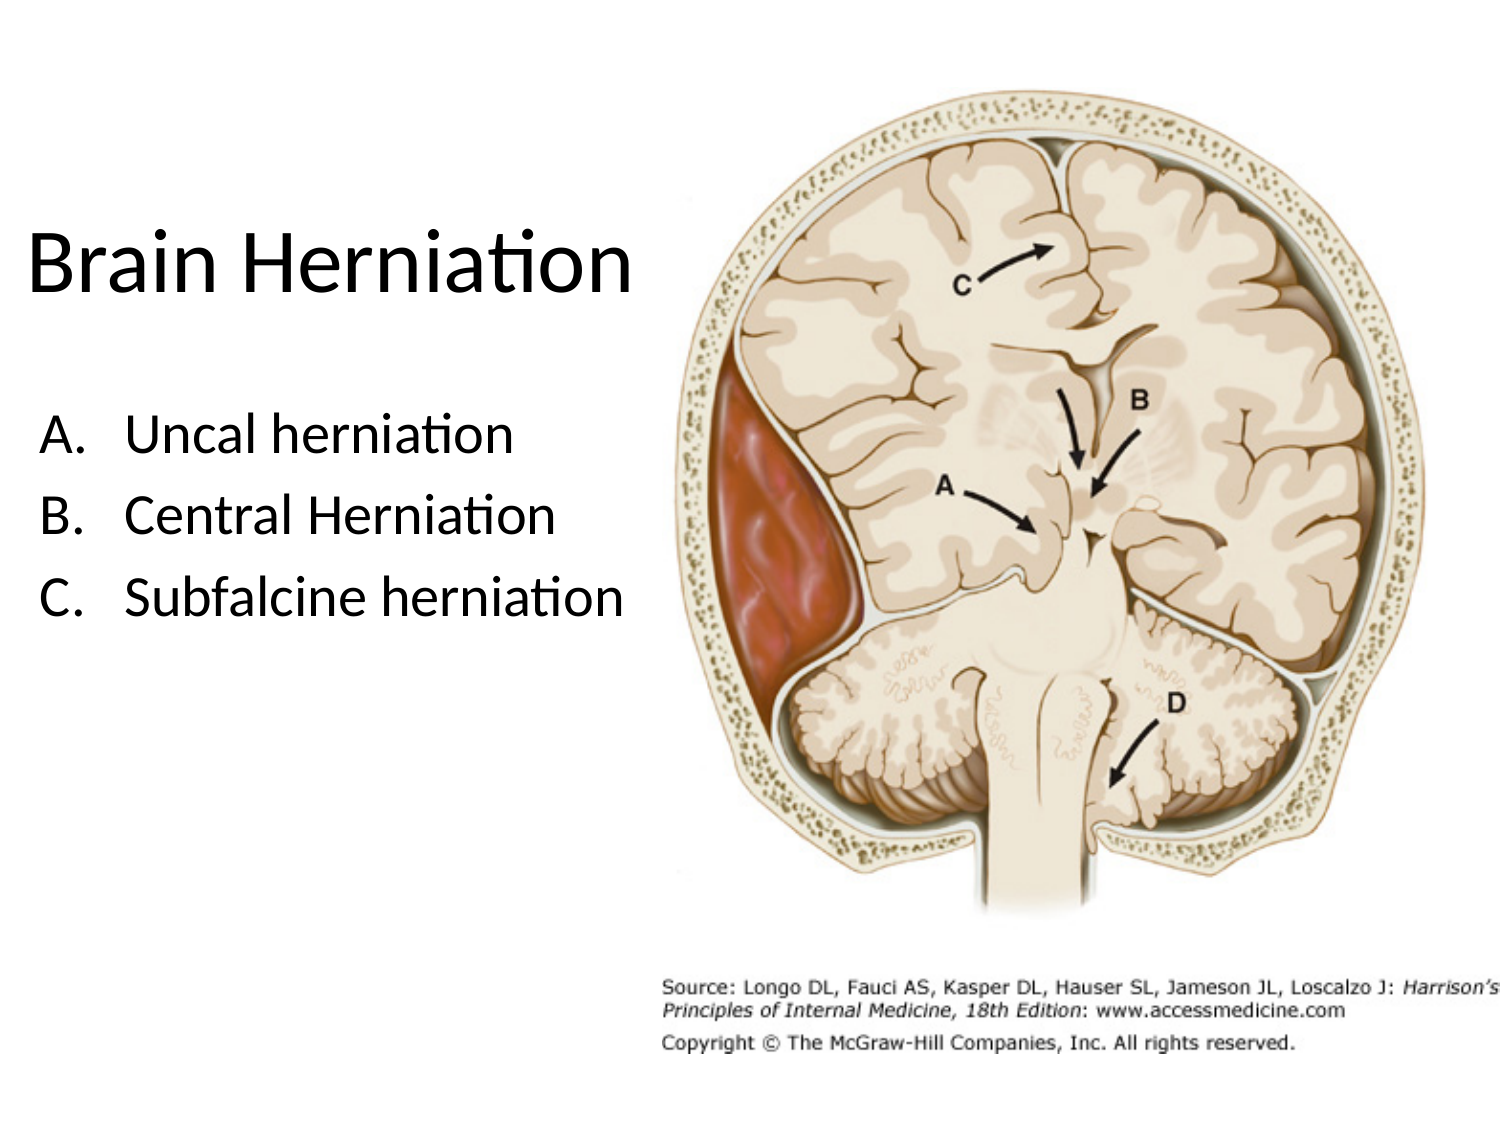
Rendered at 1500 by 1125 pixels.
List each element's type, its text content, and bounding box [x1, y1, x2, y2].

title Brain Herniation [0, 162, 657, 350]
list Uncal herniation Central Herniation Subfalcine herniation [24, 387, 657, 663]
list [662, 87, 1500, 1054]
